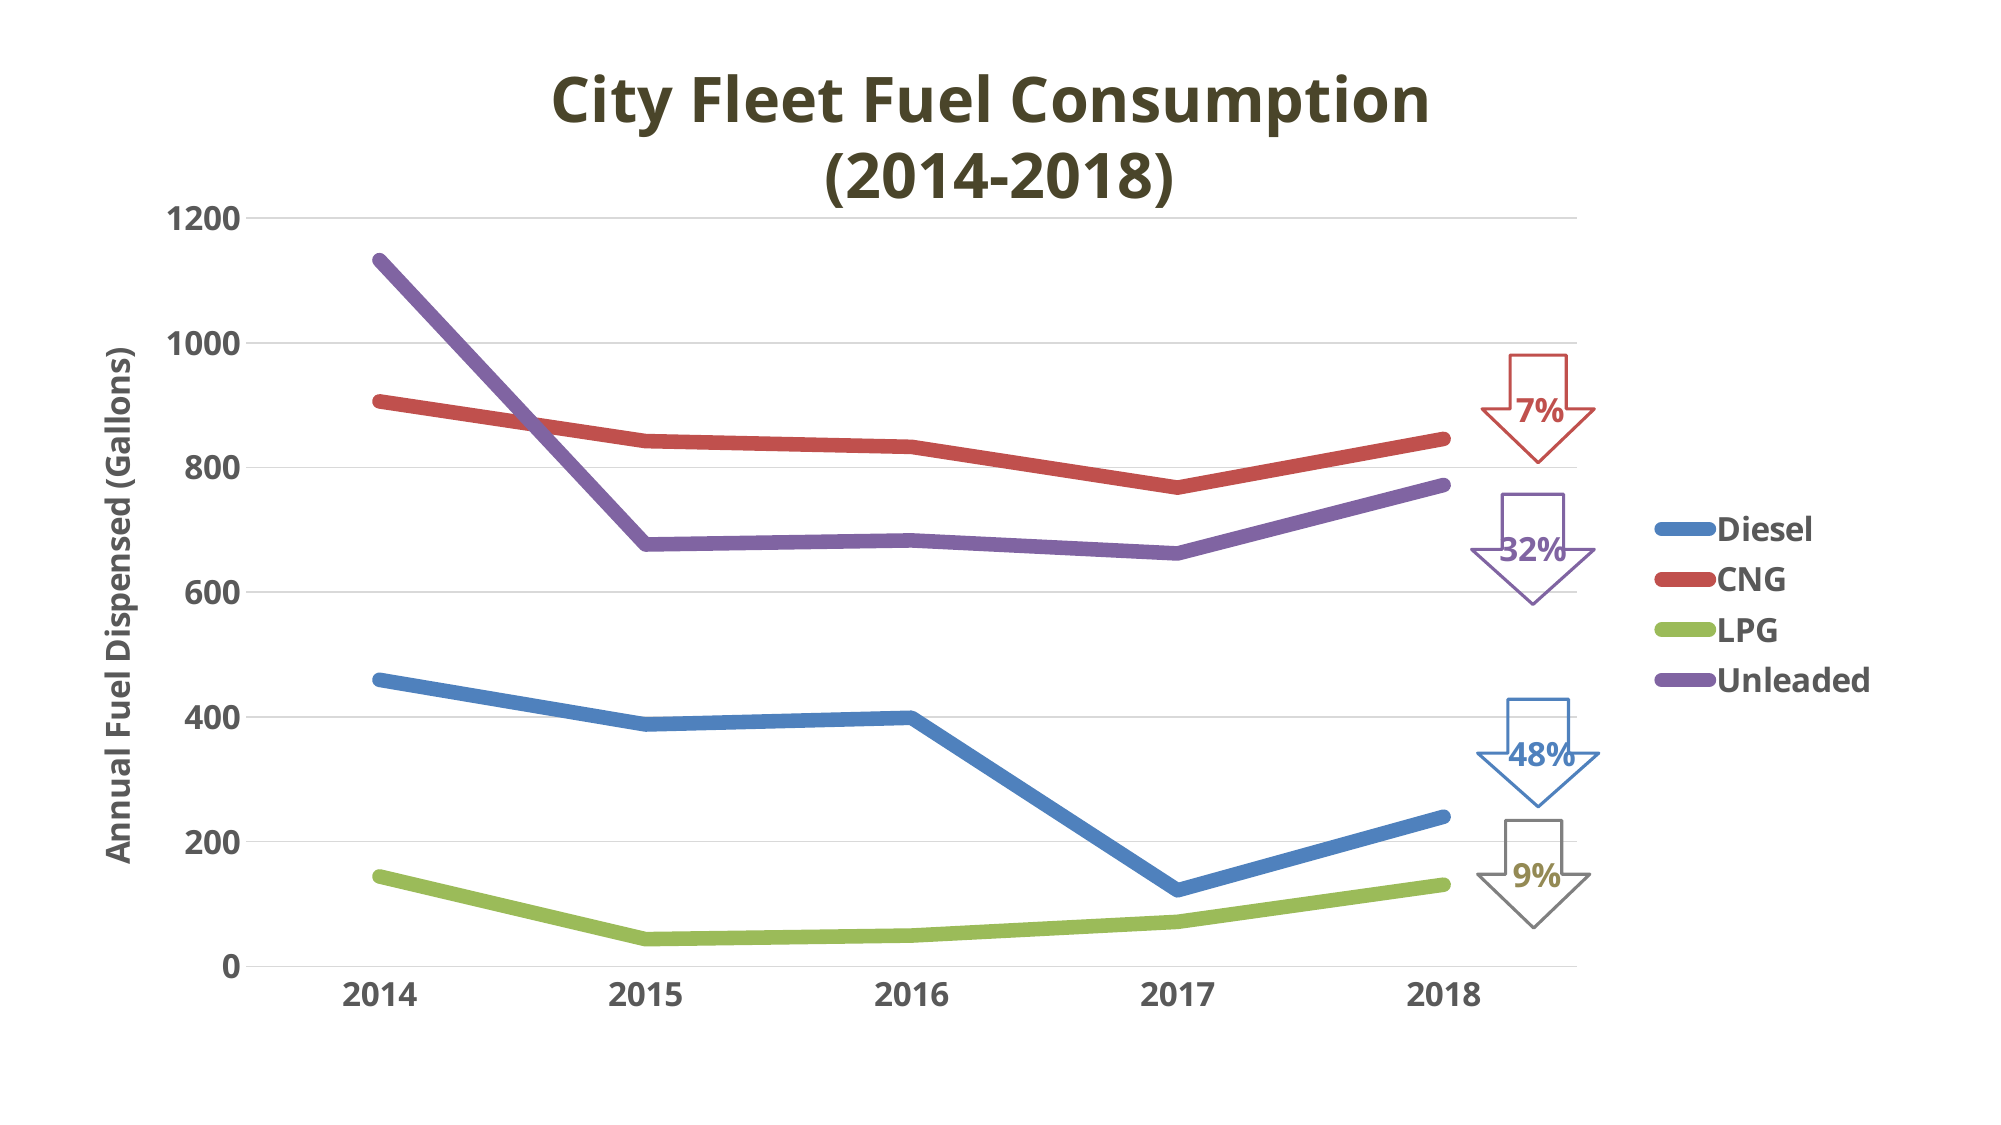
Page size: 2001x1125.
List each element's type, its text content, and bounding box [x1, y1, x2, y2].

title City Fleet Fuel Consumption (2014-2018) [137, 59, 1863, 171]
chart [85, 174, 1895, 1035]
